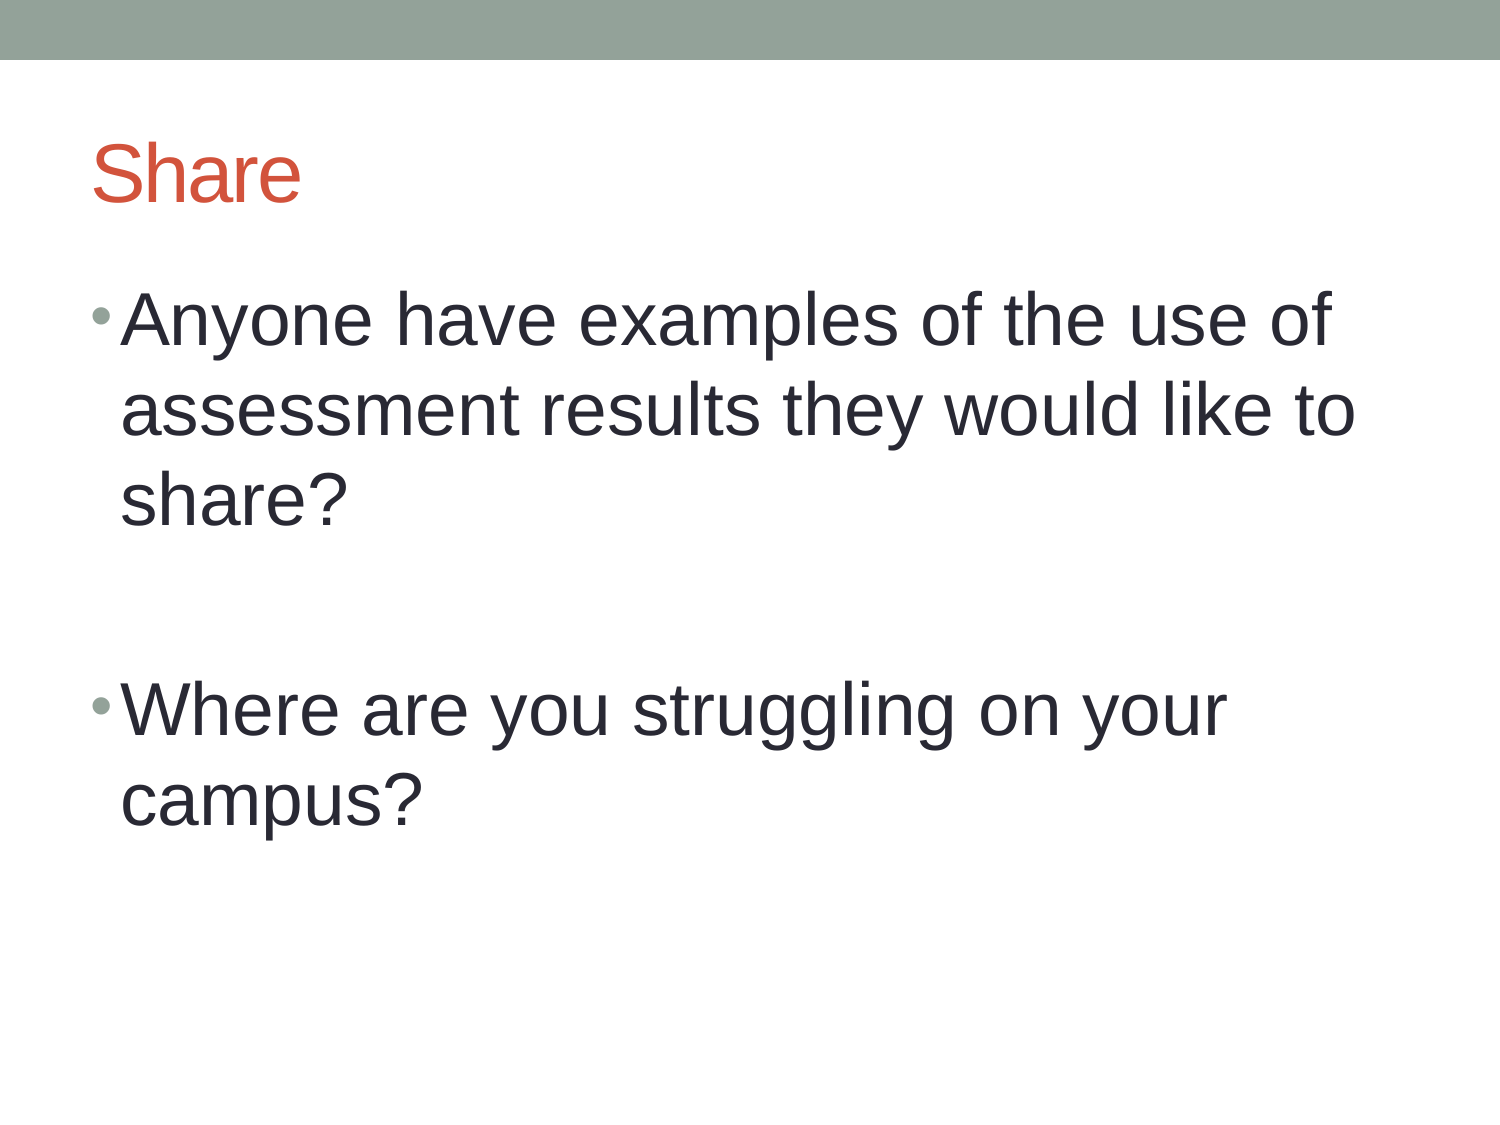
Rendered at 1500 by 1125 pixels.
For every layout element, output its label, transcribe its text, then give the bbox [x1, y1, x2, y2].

title Share [75, 87, 1425, 250]
list Anyone have examples of the use of assessment results they would like to share? Where are you struggling on your campus? [75, 262, 1425, 1063]
